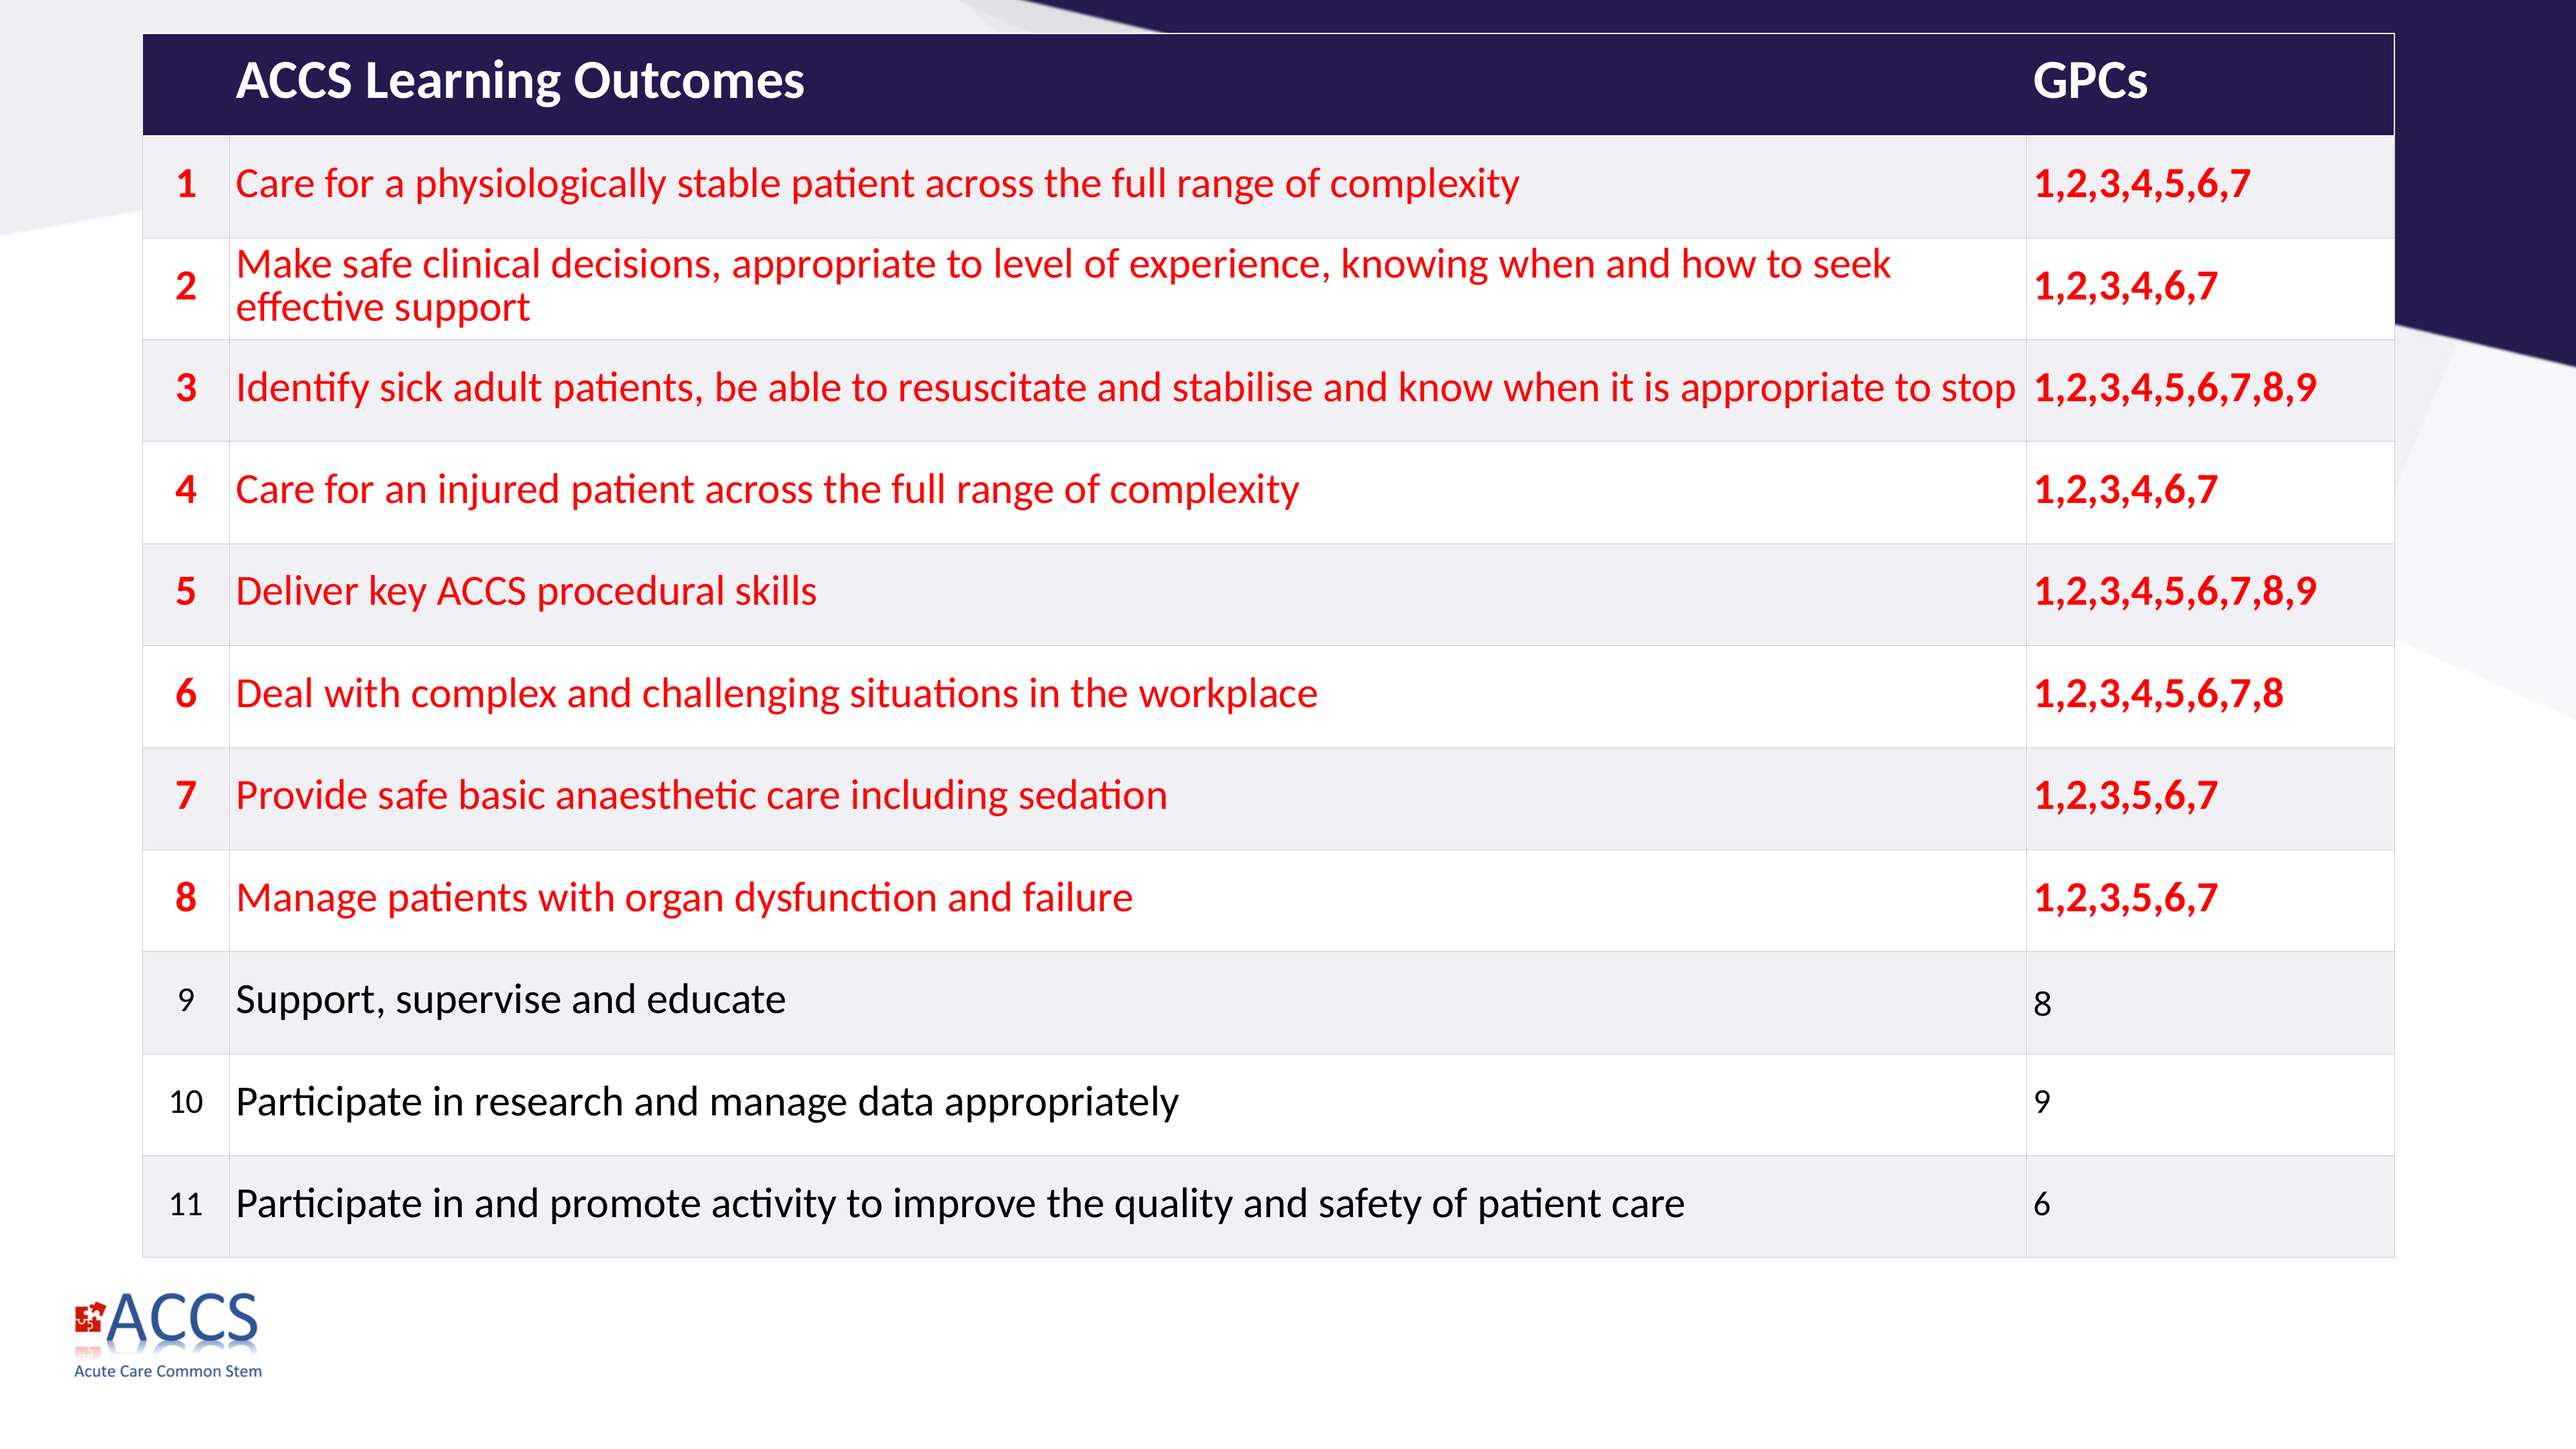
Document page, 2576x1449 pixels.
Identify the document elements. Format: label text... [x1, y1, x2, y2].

table_cell Participate in and promote activity to improve the quality and safety of patient care [230, 1156, 2026, 1257]
table_cell 1,2,3,5,6,7 [2027, 850, 2394, 951]
picture [0, 0, 2576, 835]
table_cell 1,2,3,4,6,7 [2027, 442, 2394, 544]
table_cell 7 [143, 748, 229, 849]
table_cell 11 [143, 1156, 229, 1257]
table_cell 1,2,3,4,5,6,7,8 [2027, 646, 2394, 748]
table_cell Deliver key ACCS procedural skills [230, 544, 2026, 645]
table_cell 1,2,3,4,5,6,7,8,9 [2027, 340, 2394, 441]
table_cell 9 [143, 952, 229, 1054]
table_header [143, 34, 229, 135]
table_cell Deal with complex and challenging situations in the workplace [230, 646, 2026, 748]
table_cell 5 [143, 544, 229, 645]
table_cell Participate in research and manage data appropriately [230, 1054, 2026, 1155]
table_cell Provide safe basic anaesthetic care including sedation [230, 748, 2026, 849]
table_cell 1,2,3,5,6,7 [2027, 748, 2394, 849]
table_cell Make safe clinical decisions, appropriate to level of experience, knowing when and how to seek effective support [230, 238, 2026, 339]
table_cell Manage patients with organ dysfunction and failure [230, 850, 2026, 951]
table_cell 9 [2027, 1054, 2394, 1155]
table_cell Identify sick adult patients, be able to resuscitate and stabilise and know when it is appropriate to stop [230, 340, 2026, 441]
table_cell 1,2,3,4,5,6,7 [2027, 137, 2394, 238]
table_cell 3 [143, 340, 229, 441]
table_cell 1,2,3,4,6,7 [2027, 238, 2394, 339]
table_cell 2 [143, 238, 229, 339]
table_cell Support, supervise and educate [230, 952, 2026, 1054]
table_cell 1,2,3,4,5,6,7,8,9 [2027, 544, 2394, 645]
table_cell 8 [143, 850, 229, 951]
picture [67, 1291, 269, 1381]
table_header GPCs [2027, 34, 2394, 135]
table_cell 4 [143, 442, 229, 544]
table_cell 8 [2027, 952, 2394, 1054]
table_header ACCS Learning Outcomes [229, 34, 2027, 135]
table_cell 6 [143, 646, 229, 748]
table_cell 6 [2027, 1156, 2394, 1257]
table_cell 1 [143, 137, 229, 238]
table_cell Care for an injured patient across the full range of complexity [230, 442, 2026, 544]
table_cell 10 [143, 1054, 229, 1155]
table_cell Care for a physiologically stable patient across the full range of complexity [230, 137, 2026, 238]
